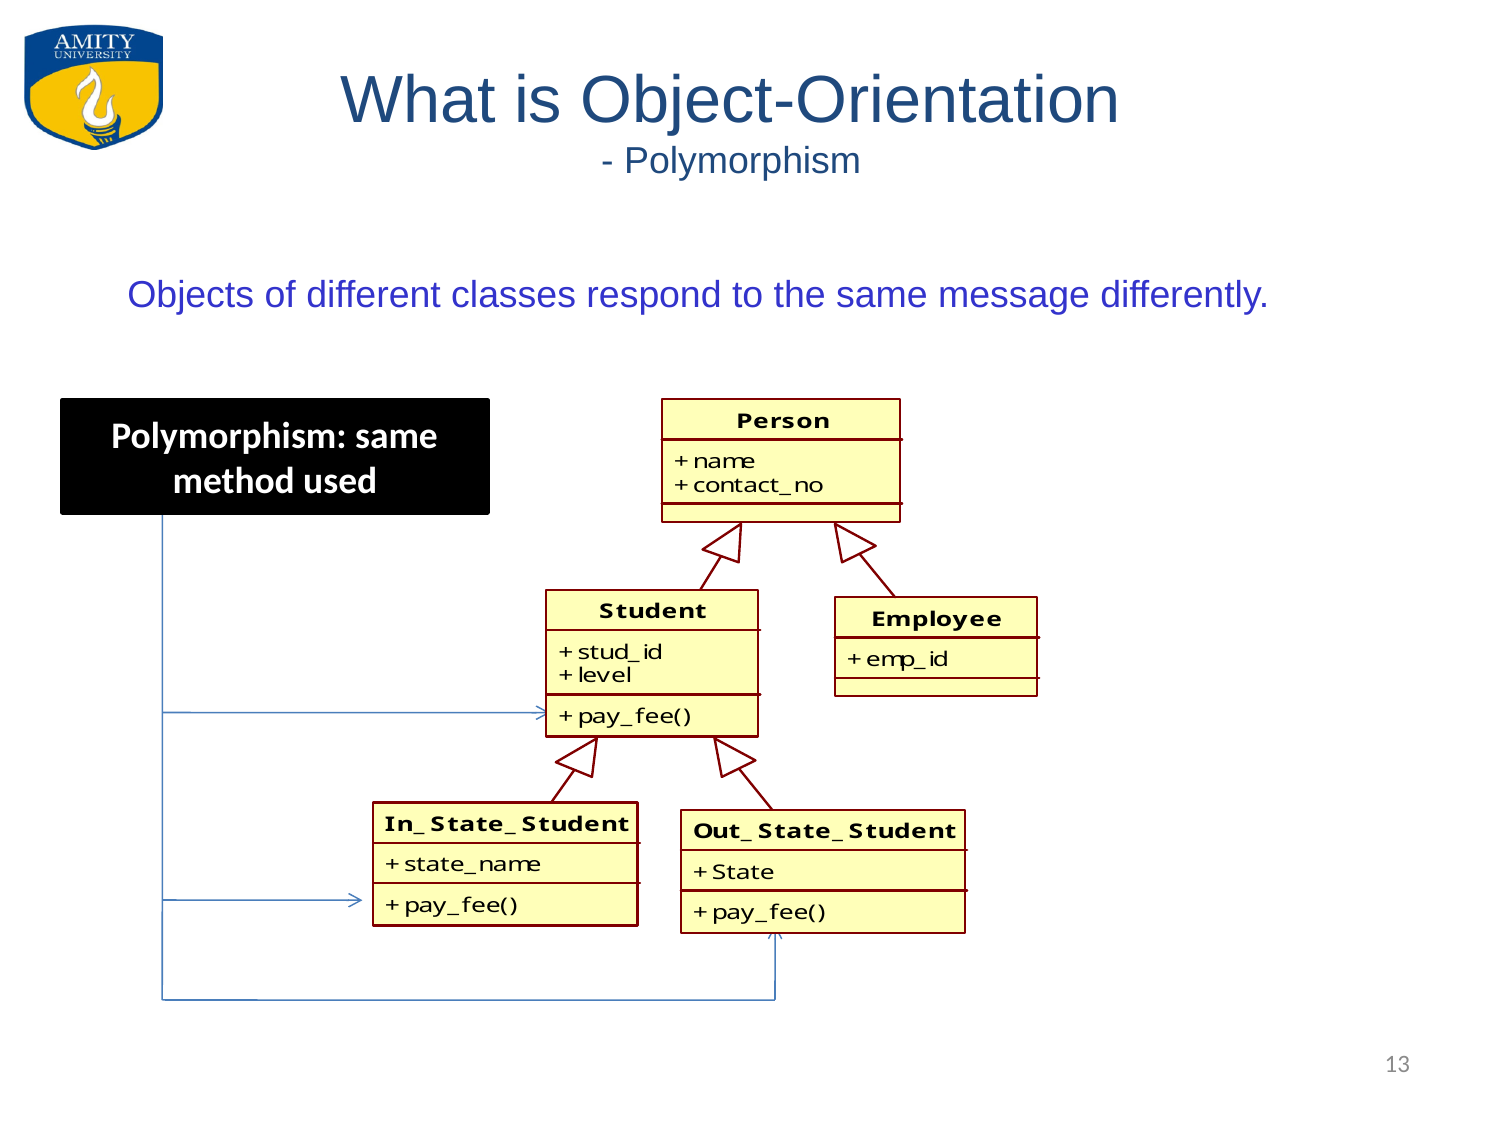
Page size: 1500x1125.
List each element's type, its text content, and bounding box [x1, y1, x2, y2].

text_box Objects of different classes respond to the same message differently. [37, 262, 1413, 323]
slide_number 13 [1074, 1025, 1425, 1100]
text_box What is Object-Orientation - Polymorphism [0, 37, 1463, 200]
picture [324, 362, 1088, 972]
picture [24, 24, 163, 151]
text_box Polymorphism: same method used [60, 398, 319, 515]
